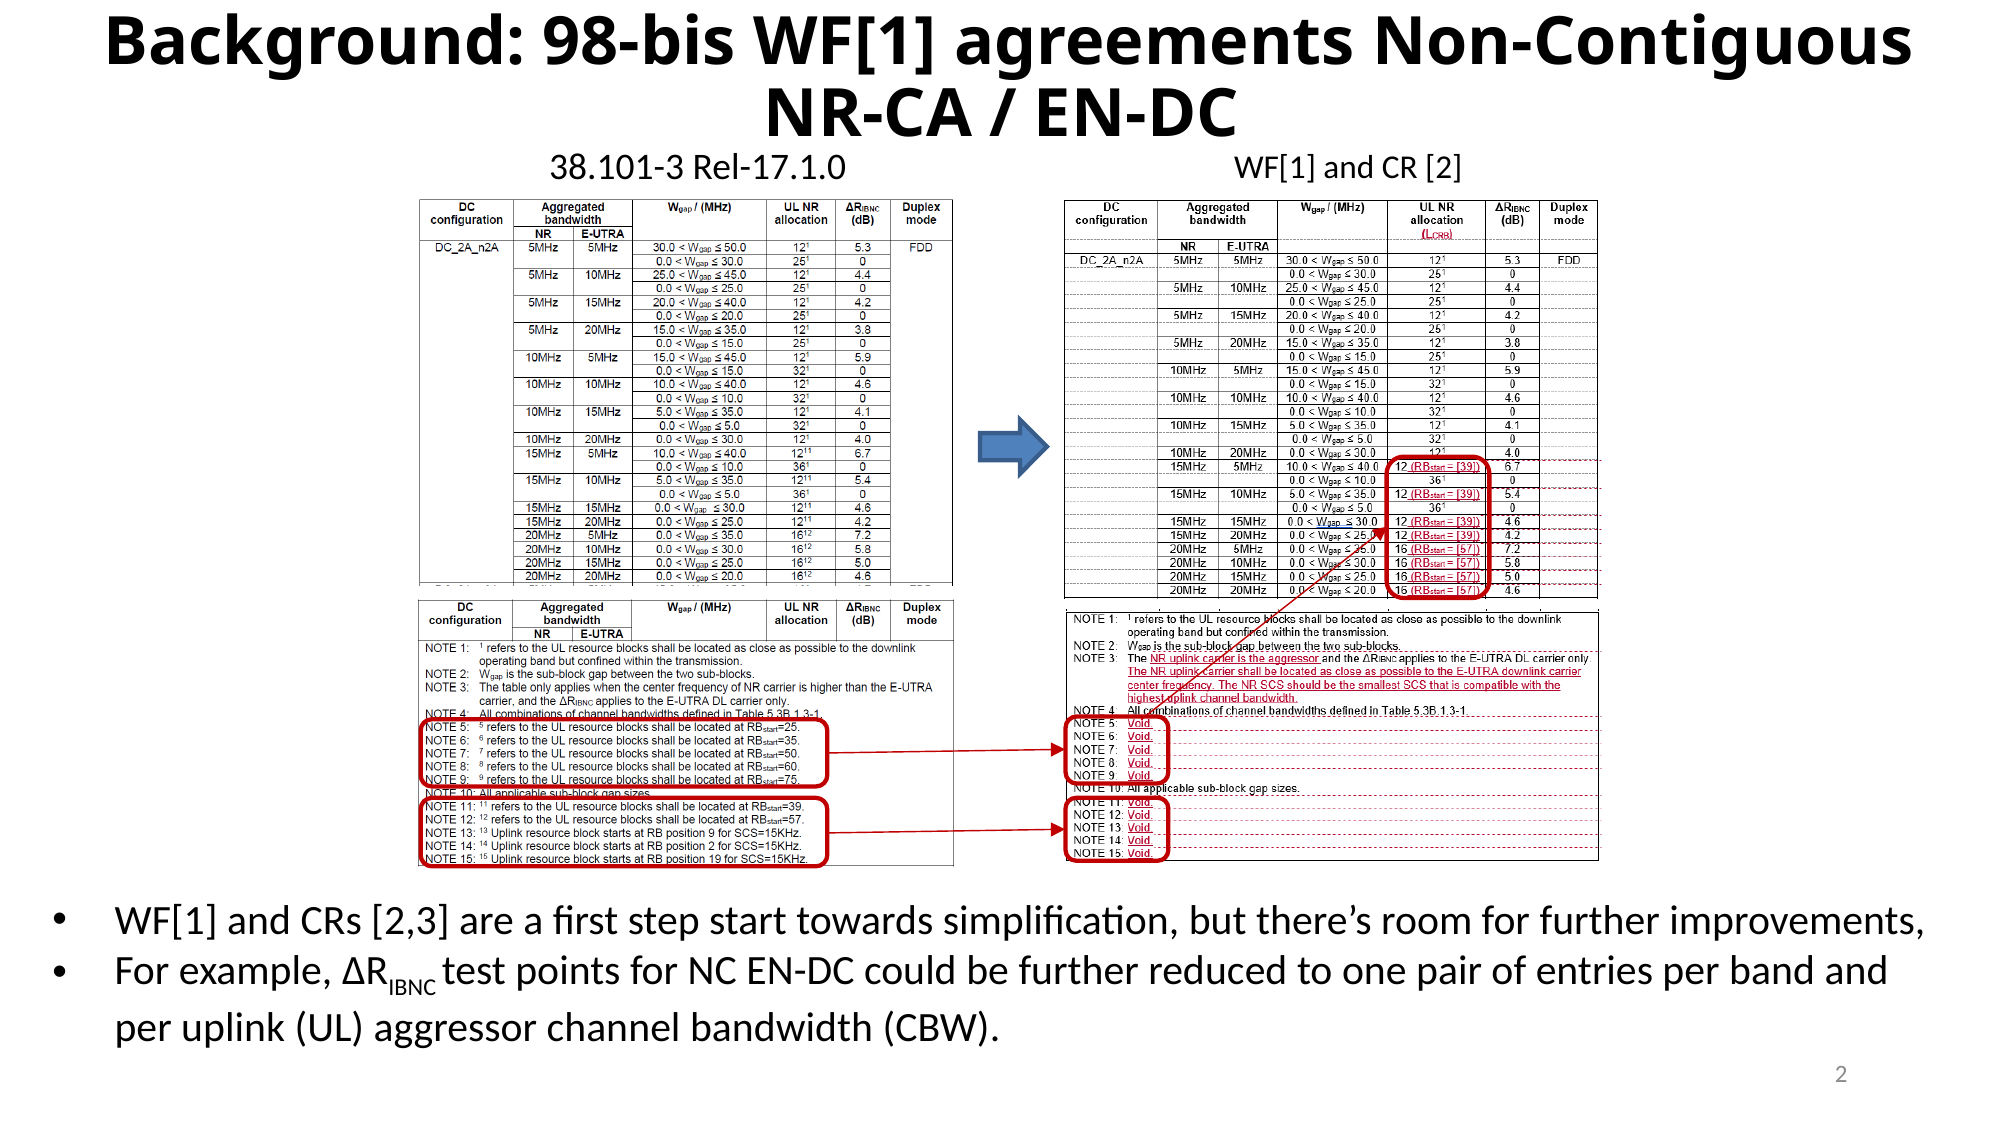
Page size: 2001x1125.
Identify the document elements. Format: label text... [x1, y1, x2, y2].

title Background: 98-bis WF[1] agreements Non-Contiguous NR-CA / EN-DC [28, 16, 1991, 143]
text_box WF[1] and CRs [2,3] are a first step start towards simplification, but there’s room for further improvements, For example, ΔRIBNC test points for NC EN-DC could be further reduced to one pair of entries per band and per uplink (UL) aggressor channel bandwidth (CBW). [37, 885, 1945, 1058]
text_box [398, 116, 1602, 878]
slide_number 2 [1412, 1058, 1863, 1103]
